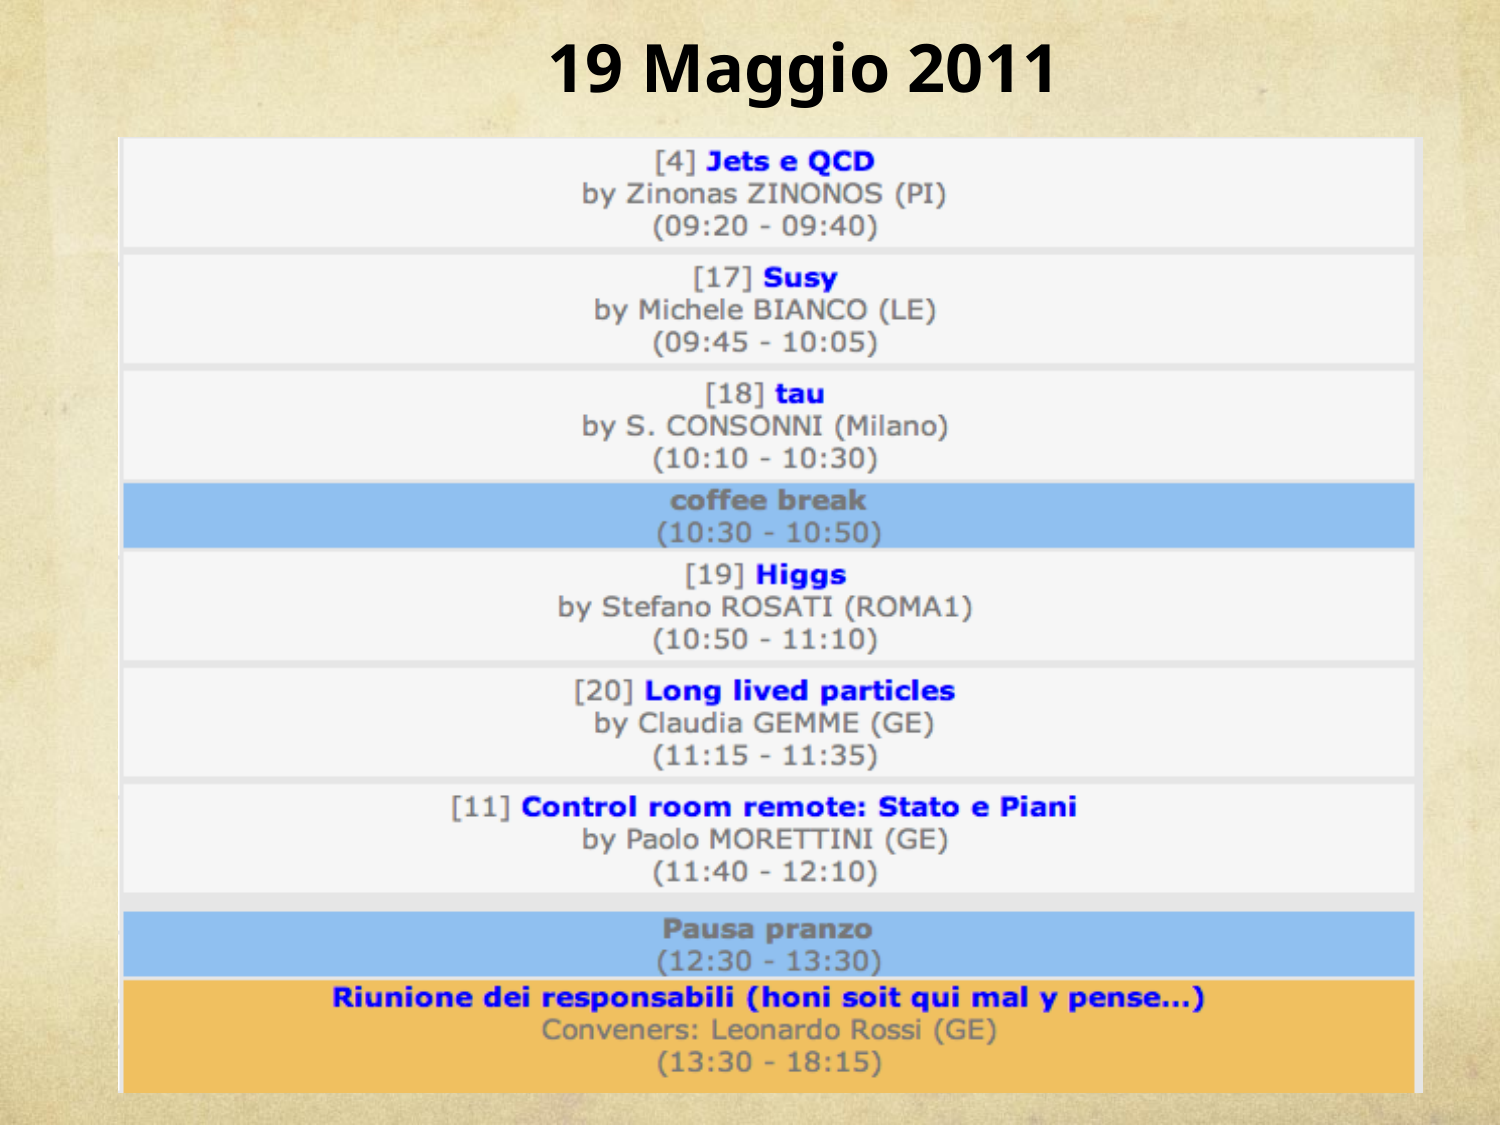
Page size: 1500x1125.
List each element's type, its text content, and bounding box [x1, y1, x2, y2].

picture [0, 0, 1500, 1125]
text_box 19 Maggio 2011 [532, 18, 1076, 114]
